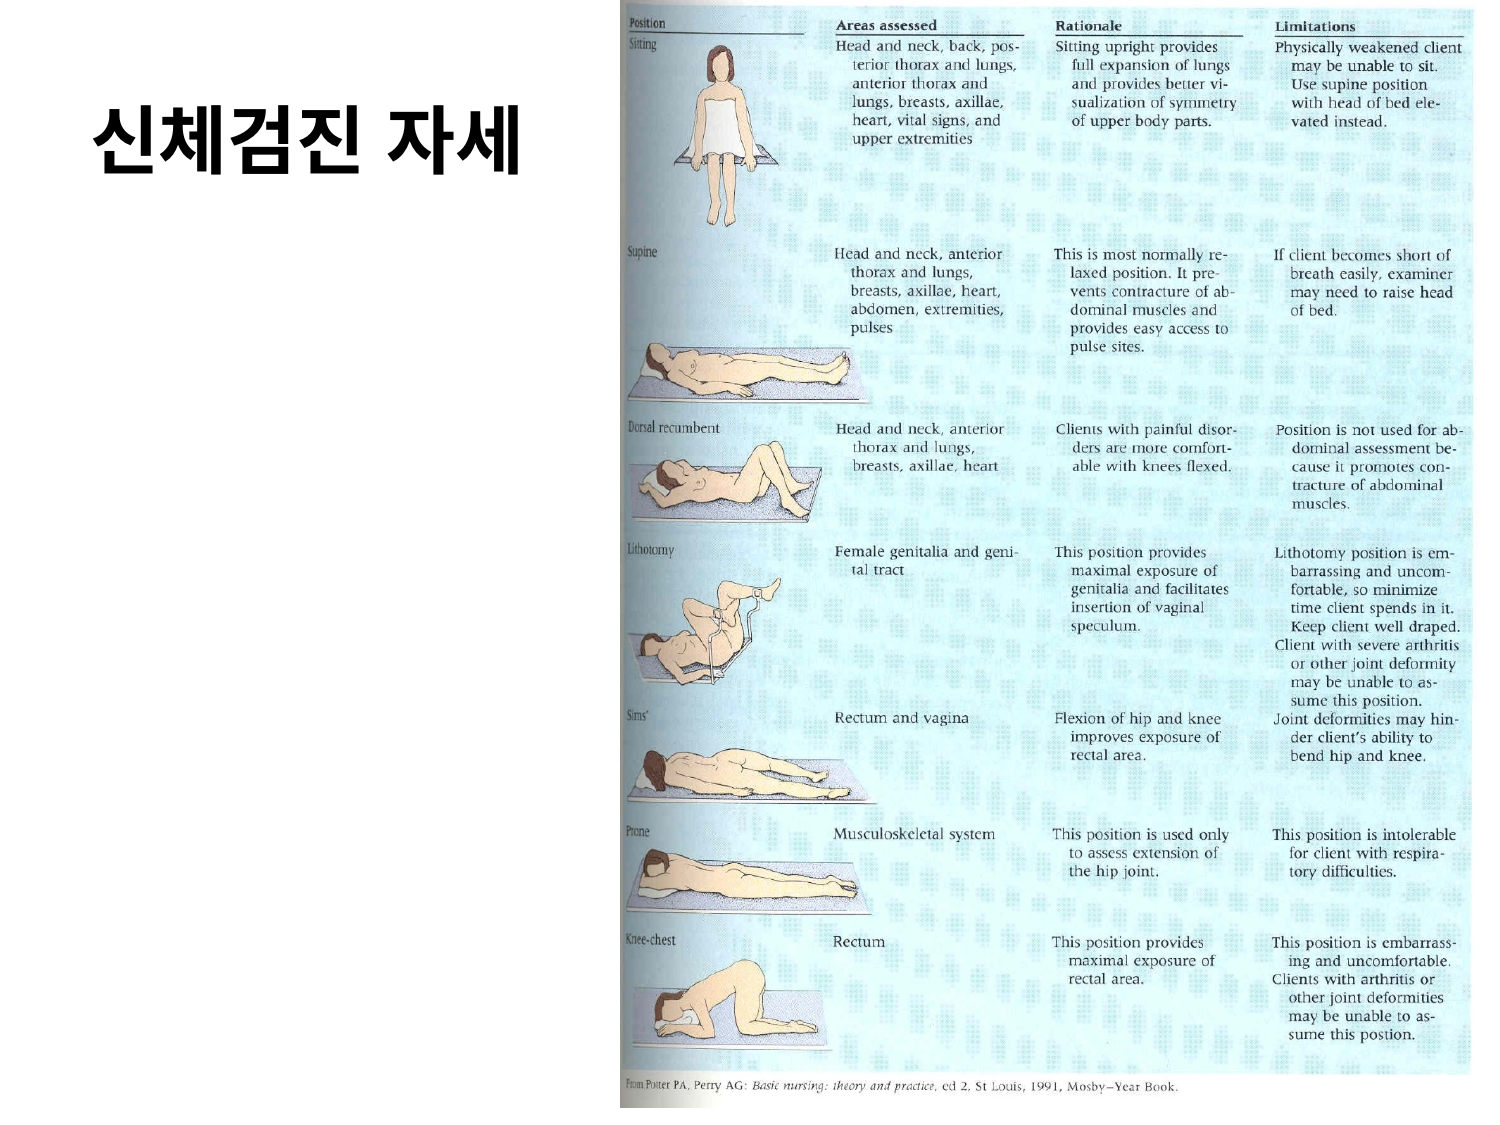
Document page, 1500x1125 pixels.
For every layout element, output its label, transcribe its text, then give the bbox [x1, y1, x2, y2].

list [619, 0, 1481, 1108]
title 신체검진 자세 [75, 45, 614, 233]
